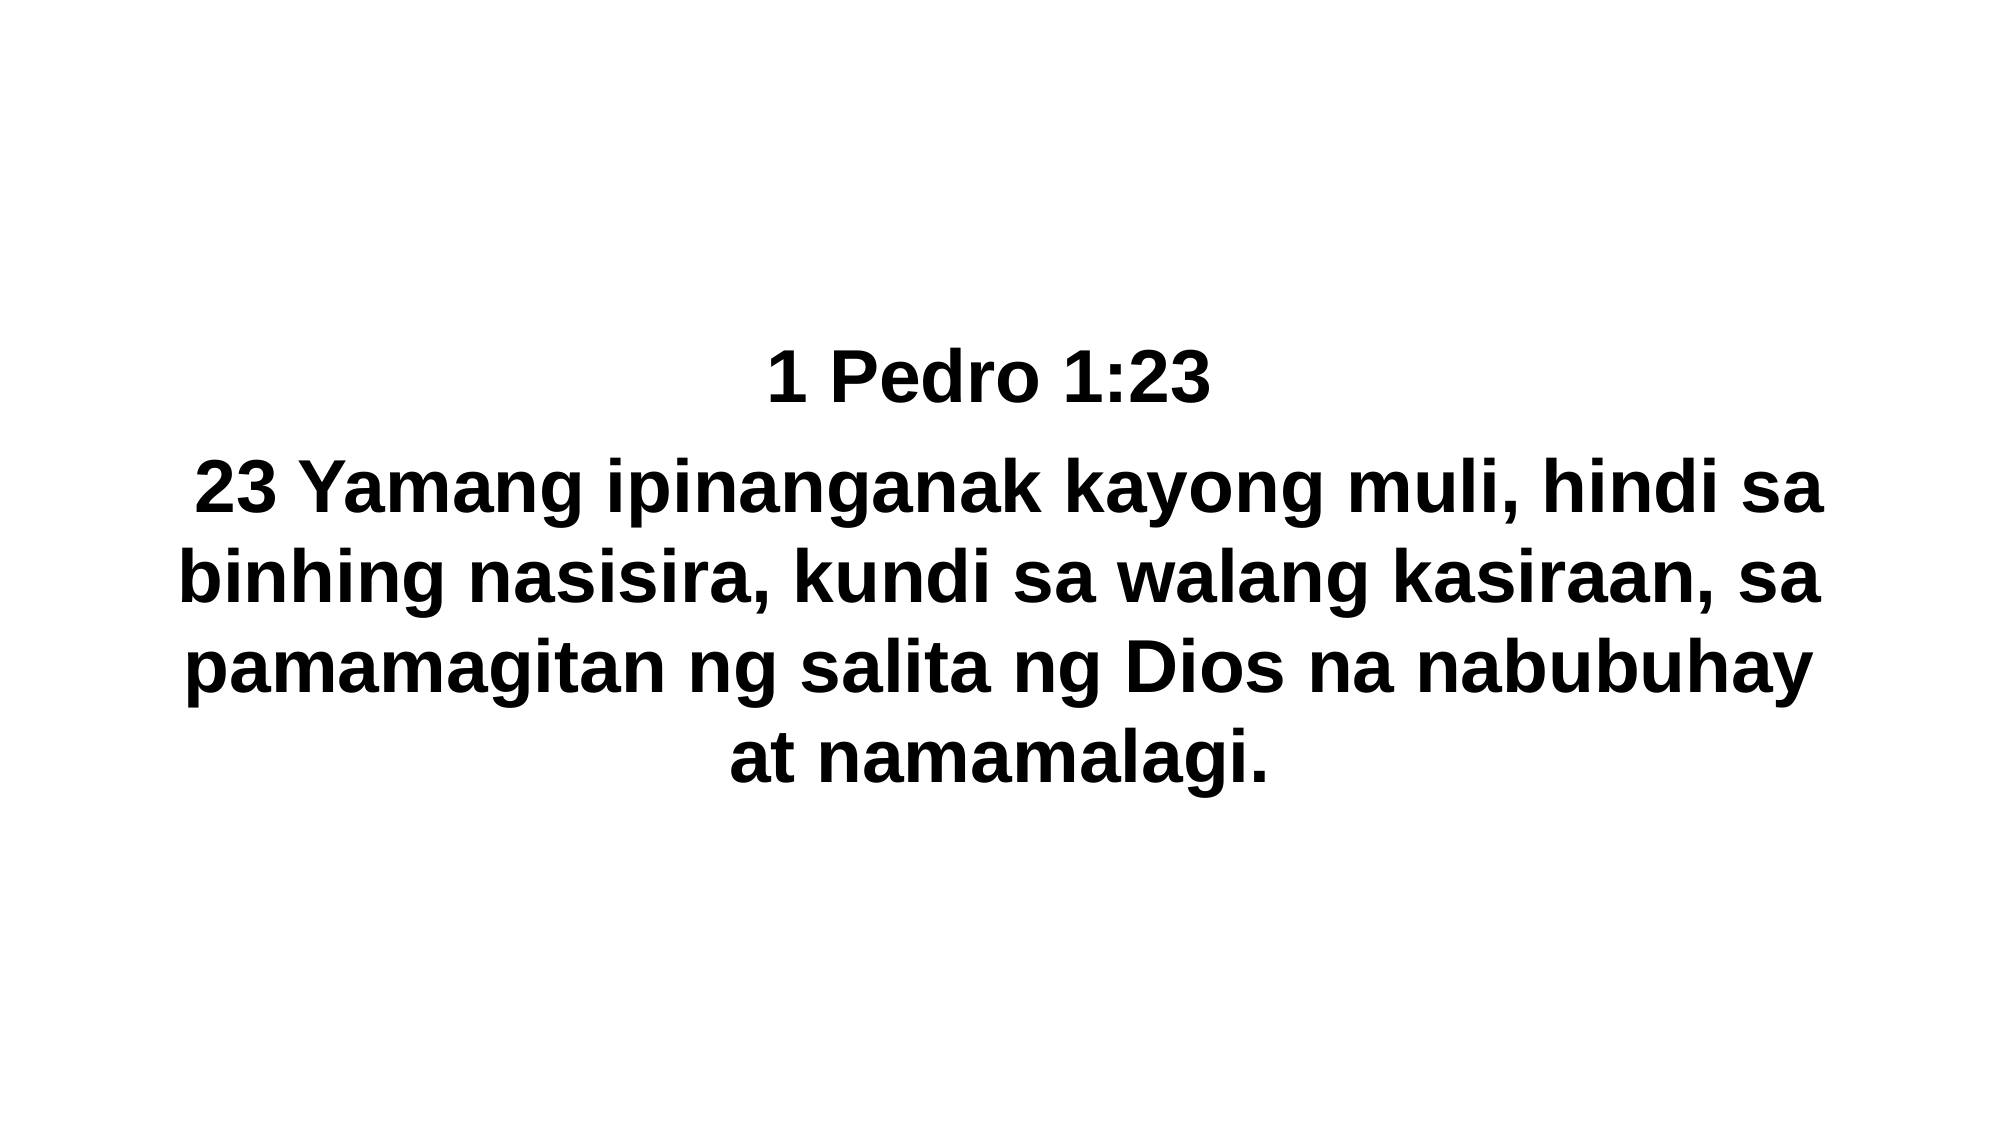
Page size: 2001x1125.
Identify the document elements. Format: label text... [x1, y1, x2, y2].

list 1 Pedro 1:23 23 Yamang ipinanganak kayong muli, hindi sa binhing nasisira, kundi sa walang kasiraan, sa pamamagitan ng salita ng Dios na nabubuhay at namamalagi. [137, 152, 1863, 973]
